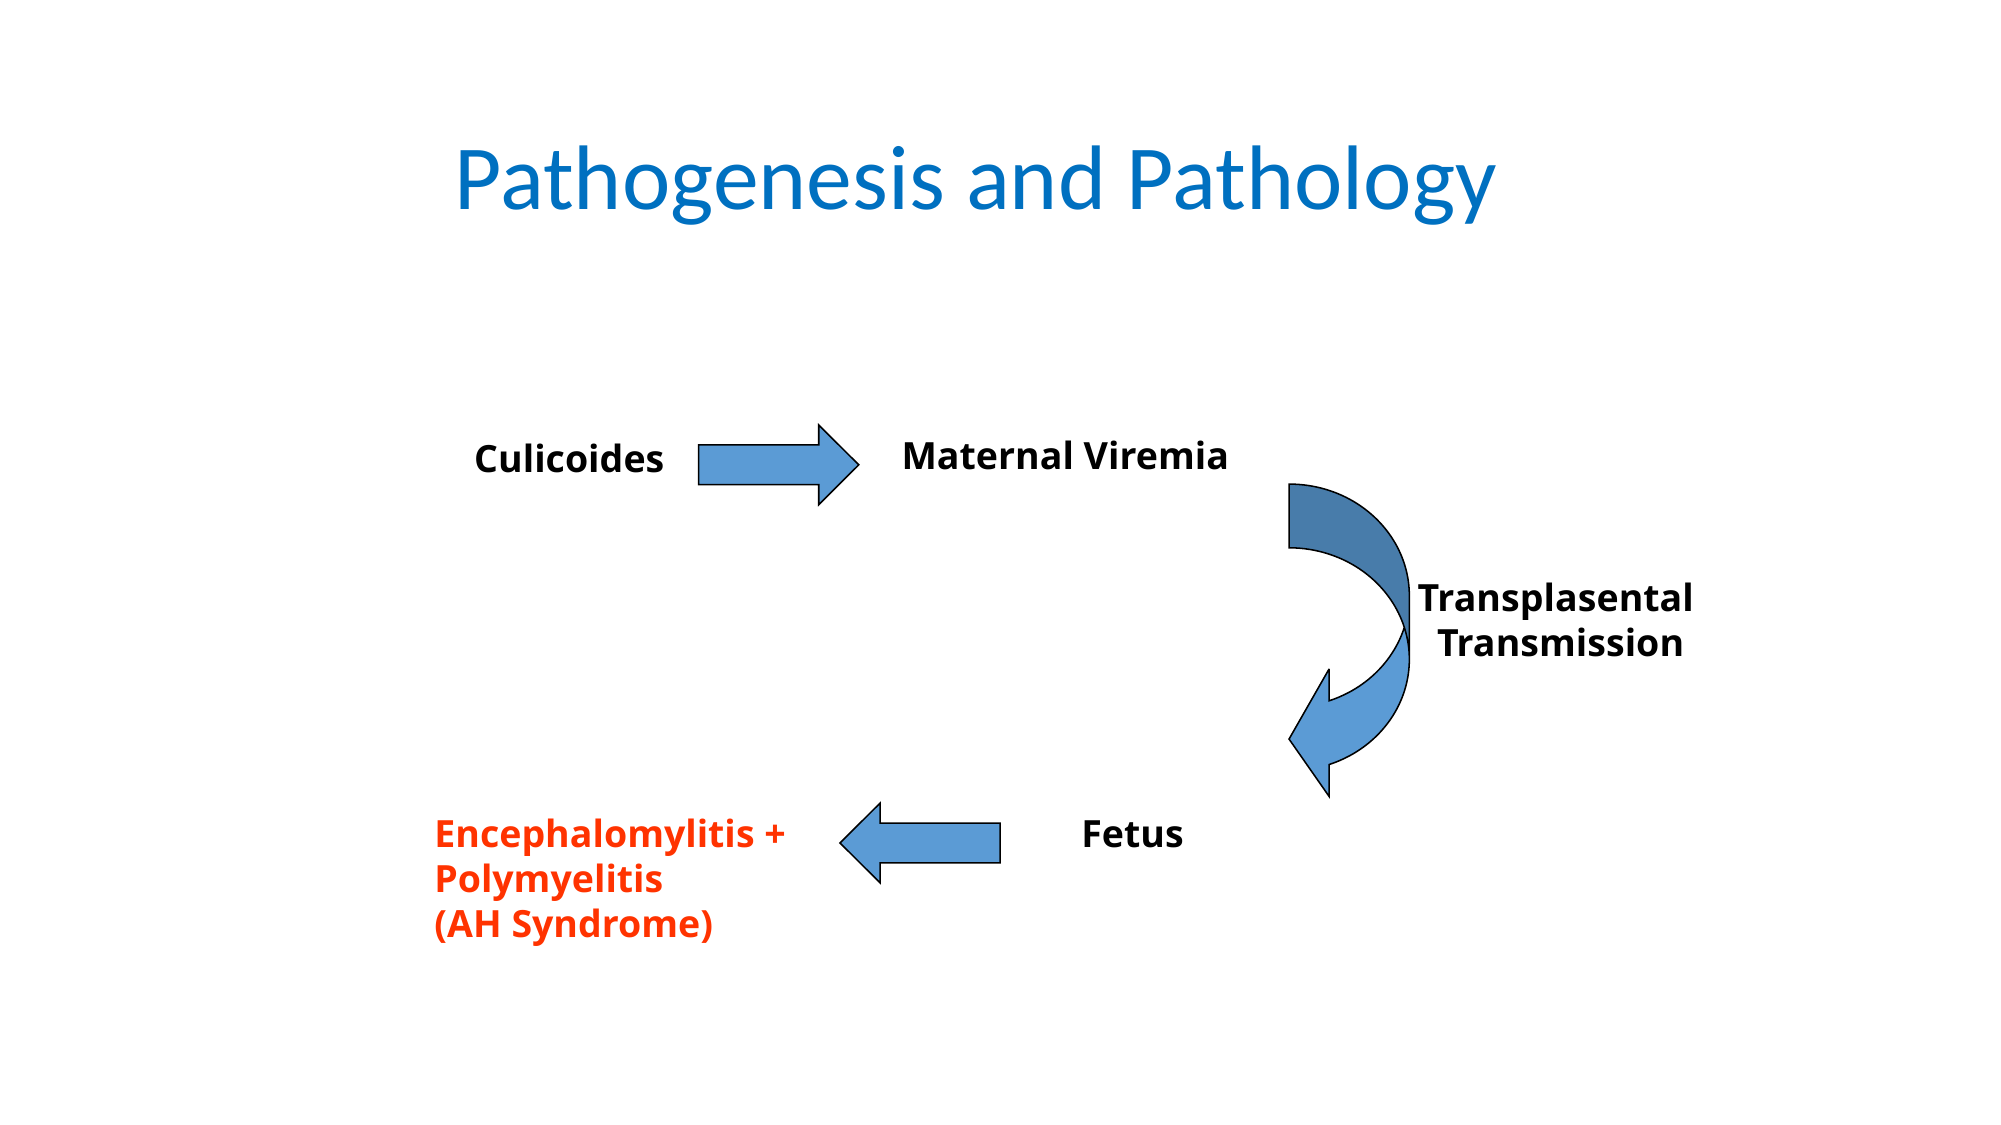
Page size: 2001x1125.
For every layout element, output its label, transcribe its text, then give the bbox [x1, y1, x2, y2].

text_box [698, 425, 859, 505]
text_box Maternal Viremia [886, 424, 1245, 485]
text_box Culicoides [459, 427, 680, 487]
text_box [1289, 484, 1410, 797]
text_box Encephalomylitis + Polymyelitis (AH Syndrome) [419, 803, 802, 953]
text_box [840, 803, 1001, 883]
text_box Transplasental Transmission [1406, 566, 1719, 672]
text_box Fetus [1066, 802, 1199, 863]
text_box Pathogenesis and Pathology [205, 78, 1748, 266]
